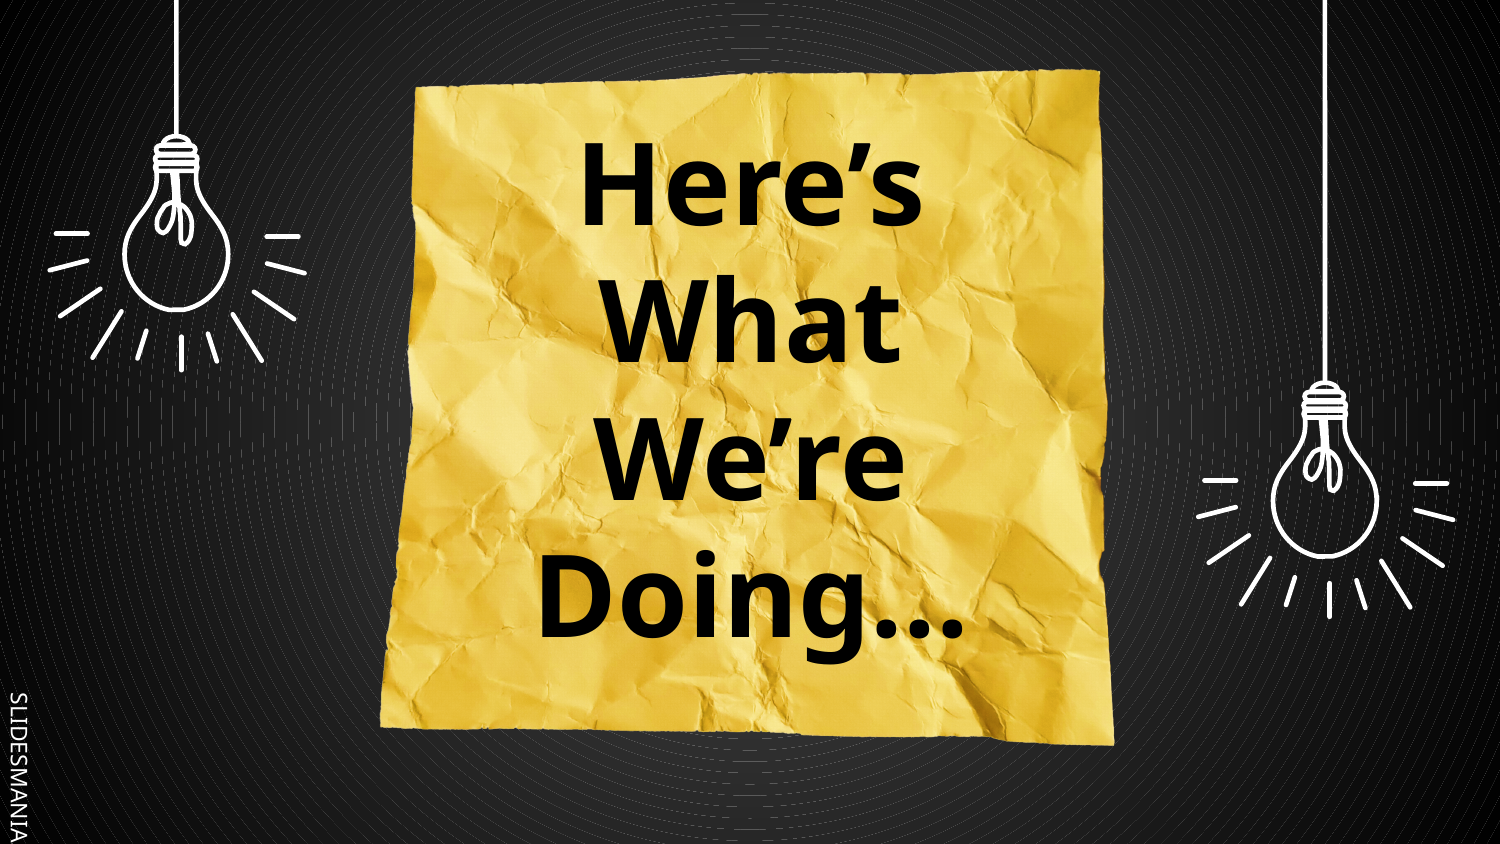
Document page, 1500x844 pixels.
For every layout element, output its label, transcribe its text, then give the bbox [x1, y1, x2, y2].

title Here’s What We’re Doing... [453, 120, 1049, 526]
picture [380, 69, 1115, 746]
